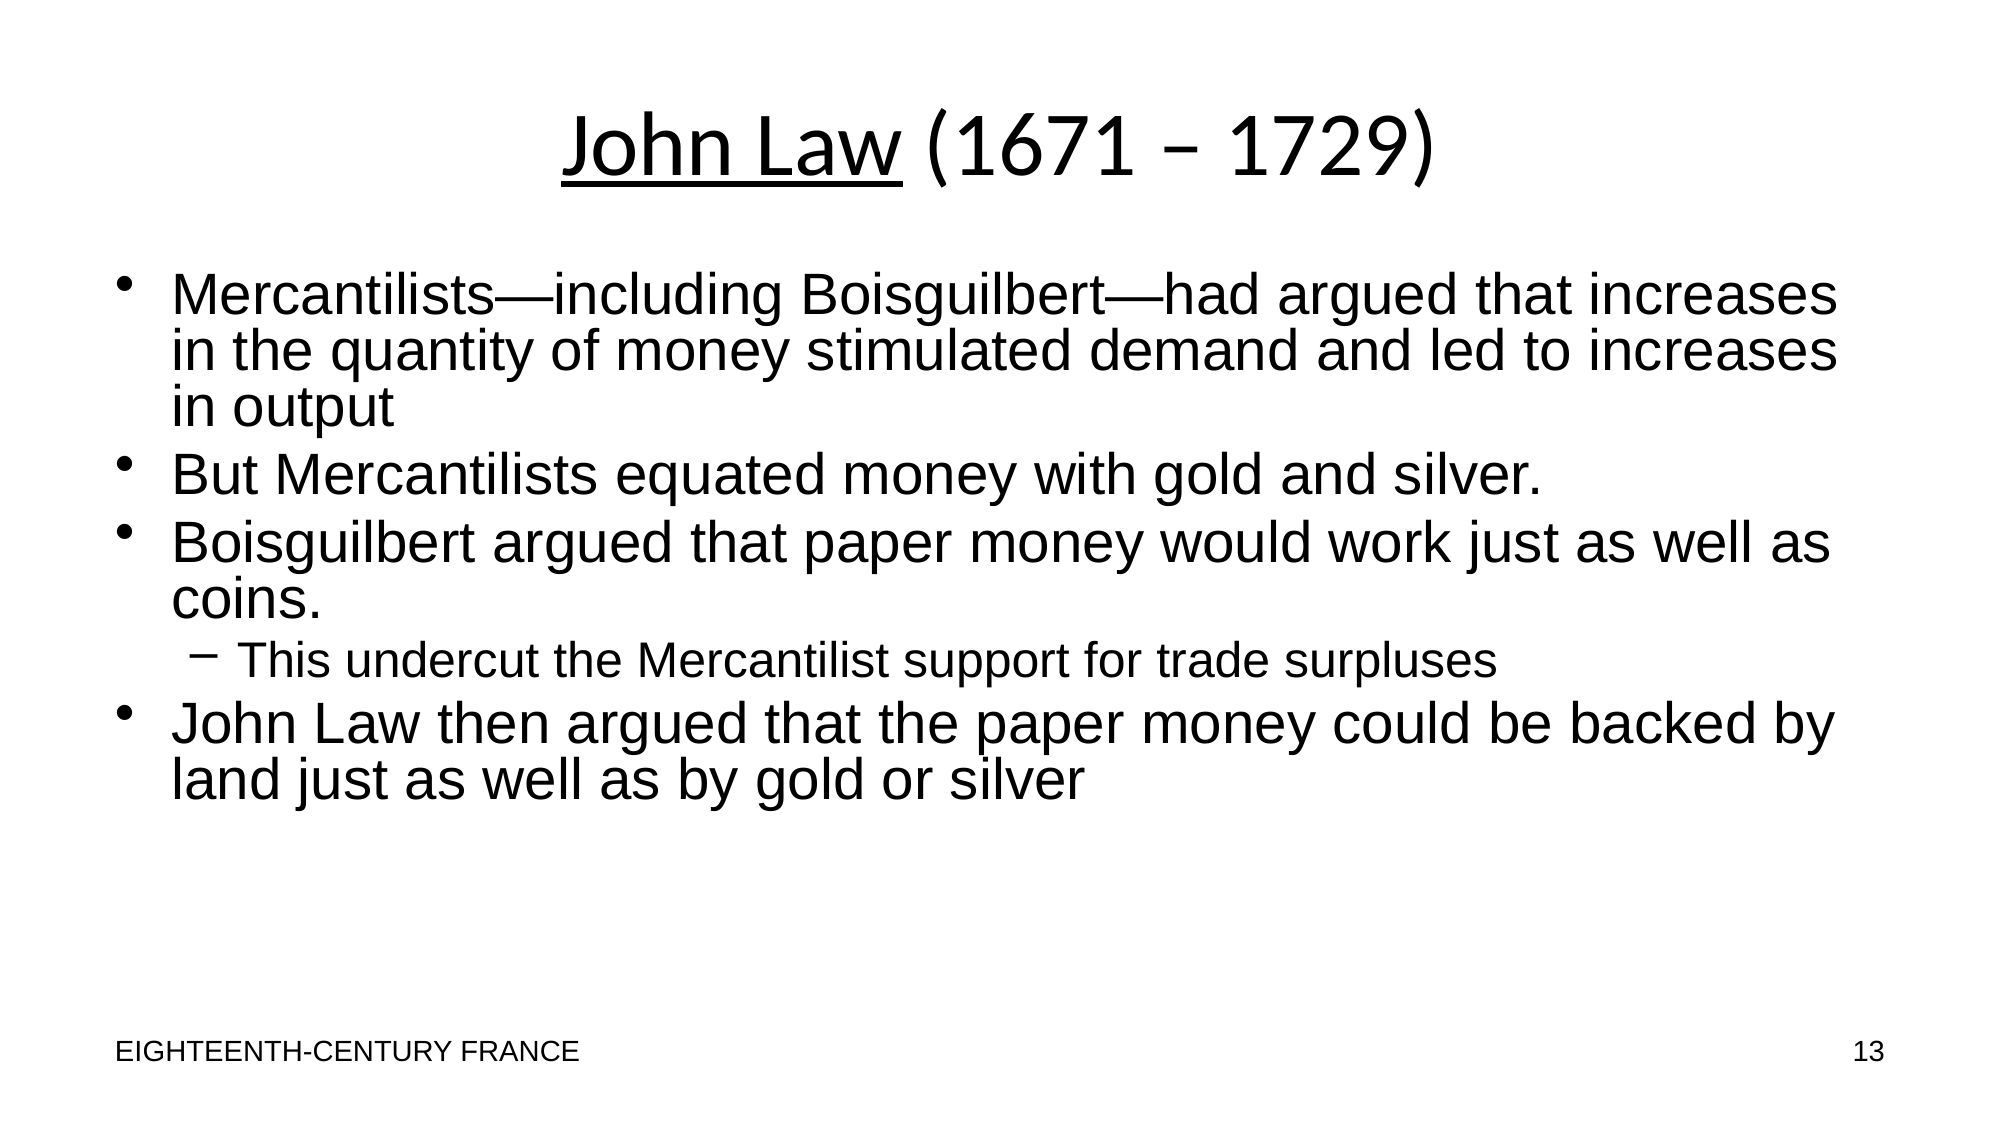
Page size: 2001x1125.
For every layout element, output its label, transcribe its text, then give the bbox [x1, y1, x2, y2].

title John Law (1671 – 1729) [99, 45, 1900, 233]
footer EIGHTEENTH-CENTURY FRANCE [99, 1024, 1317, 1103]
slide_number 13 [1433, 1024, 1901, 1103]
list Mercantilists—including Boisguilbert—had argued that increases in the quantity of money stimulated demand and led to increases in output But Mercantilists equated money with gold and silver. Boisguilbert argued that paper money would work just as well as coins. This undercut the Mercantilist support for trade surpluses John Law then argued that the paper money could be backed by land just as well as by gold or silver [99, 262, 1900, 1005]
